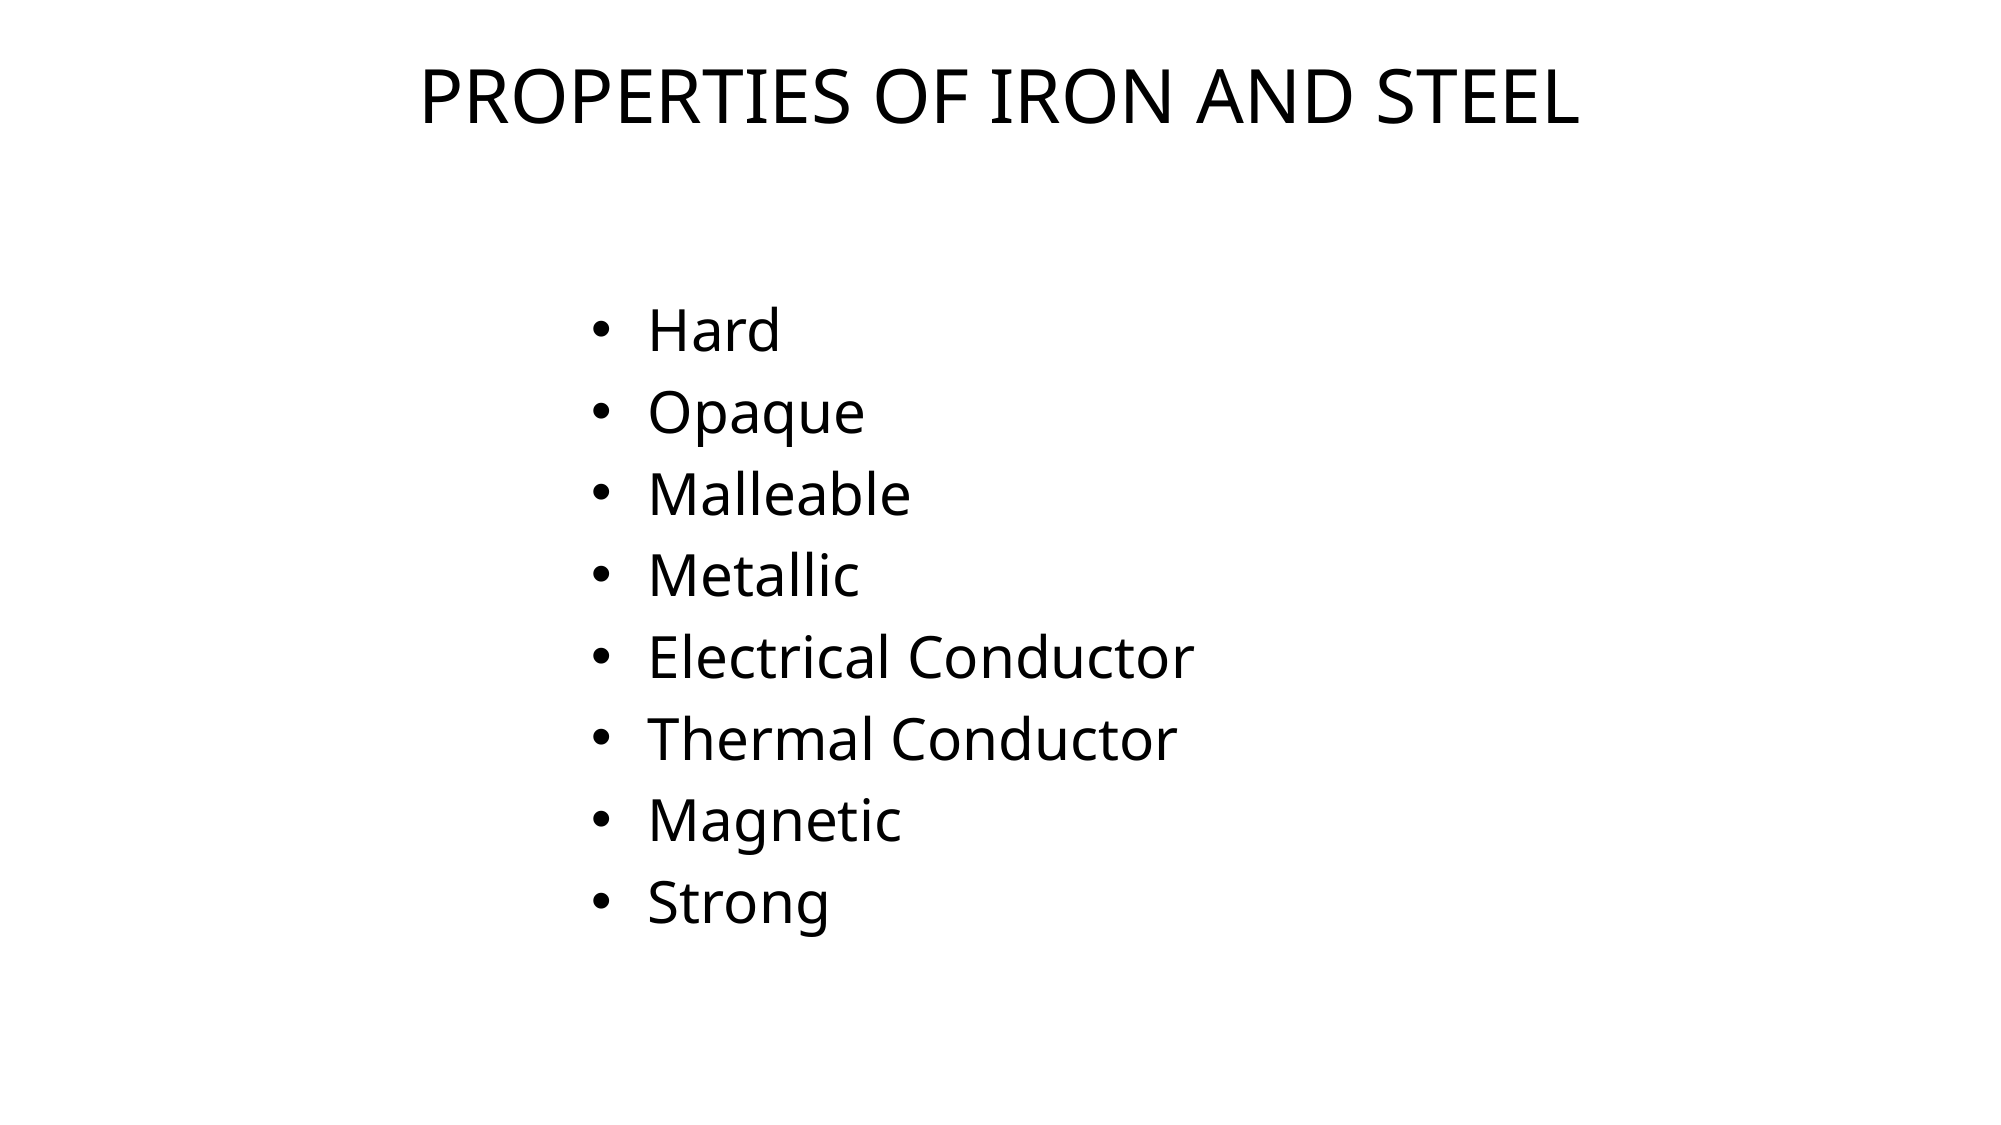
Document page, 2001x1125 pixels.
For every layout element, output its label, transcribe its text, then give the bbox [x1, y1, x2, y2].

title Properties of Iron and Steel [99, 0, 1900, 188]
list Hard Opaque Malleable Metallic Electrical Conductor Thermal Conductor Magnetic Strong [576, 285, 1239, 1029]
